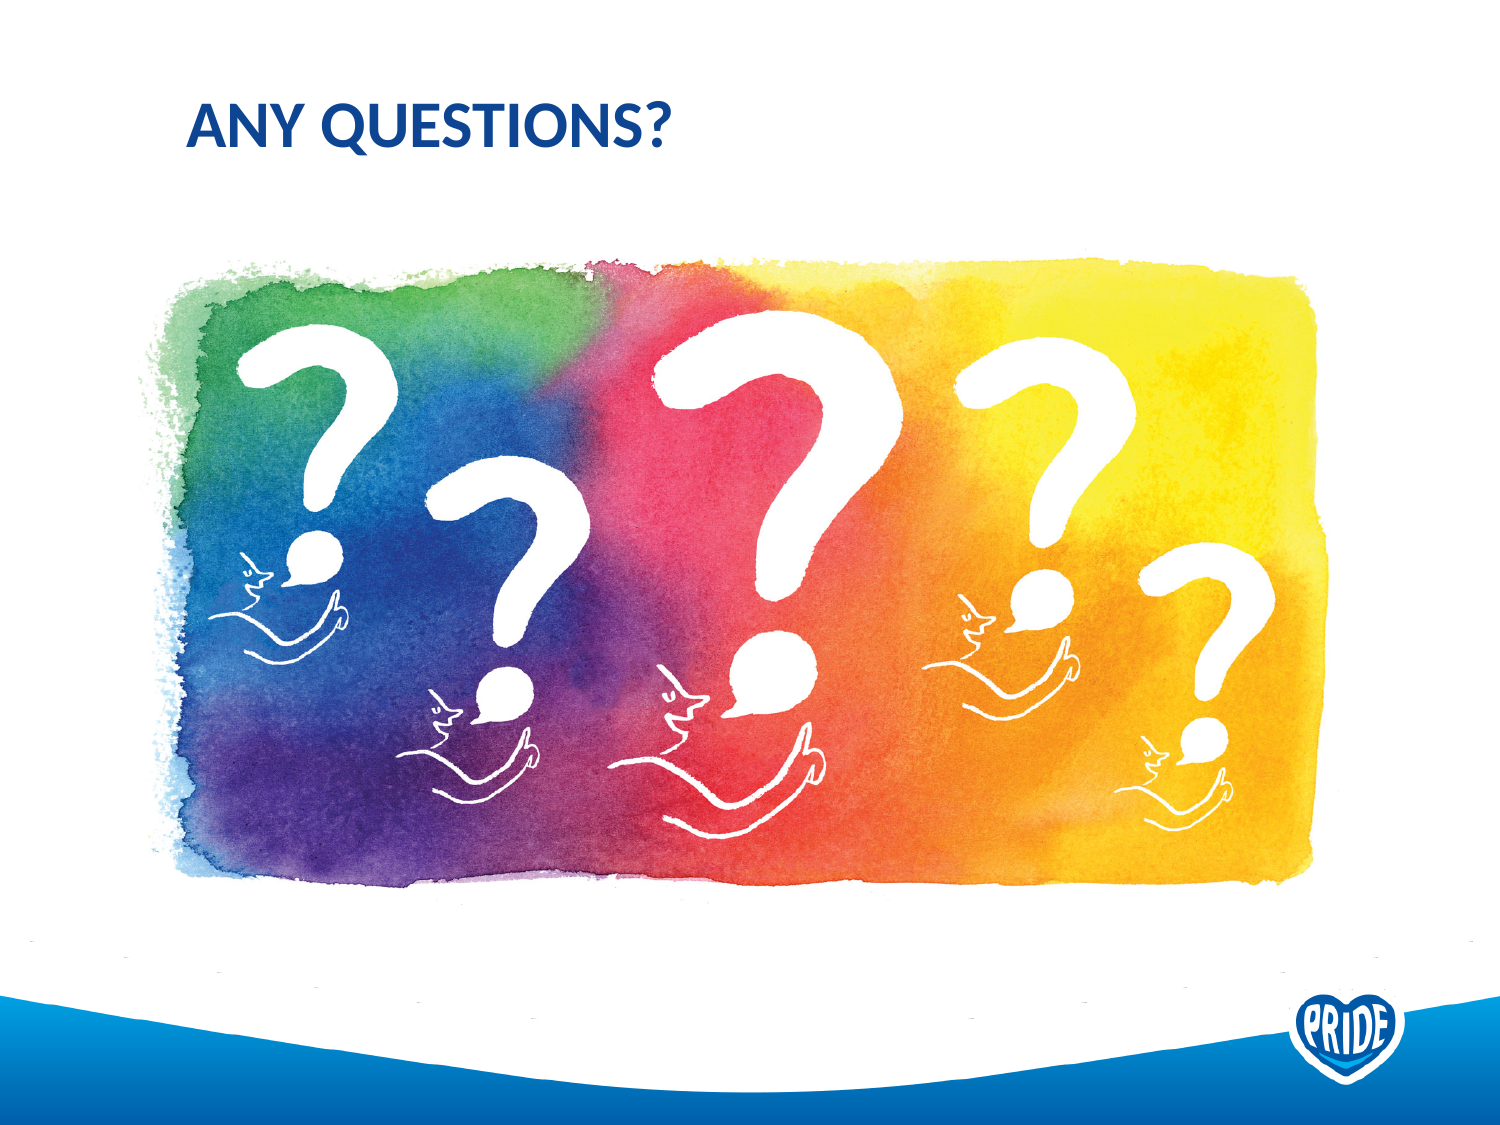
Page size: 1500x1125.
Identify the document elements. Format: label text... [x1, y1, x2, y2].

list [137, 243, 1348, 906]
picture [0, 927, 1500, 1125]
title Any Questions? [36, 54, 1450, 187]
